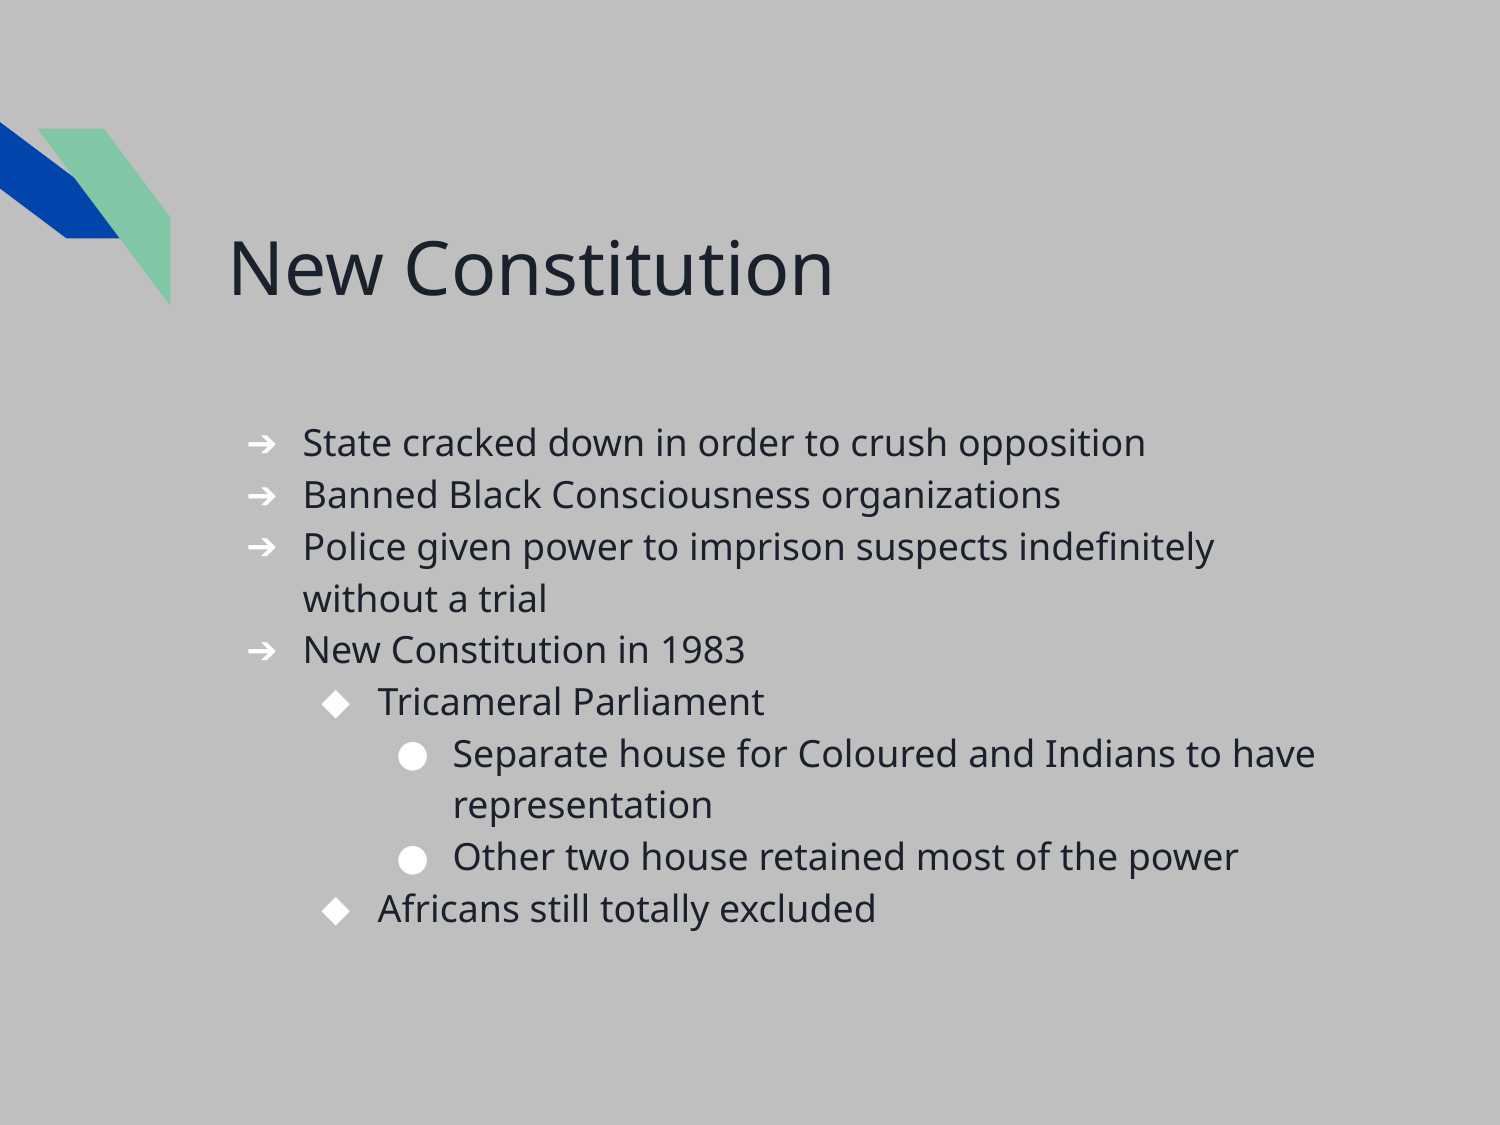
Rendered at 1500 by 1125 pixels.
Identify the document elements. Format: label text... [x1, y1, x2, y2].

title New Constitution [212, 205, 1368, 356]
list State cracked down in order to crush opposition Banned Black Consciousness organizations Police given power to imprison suspects indefinitely without a trial New Constitution in 1983 Tricameral Parliament Separate house for Coloured and Indians to have representation Other two house retained most of the power Africans still totally excluded [212, 397, 1368, 876]
